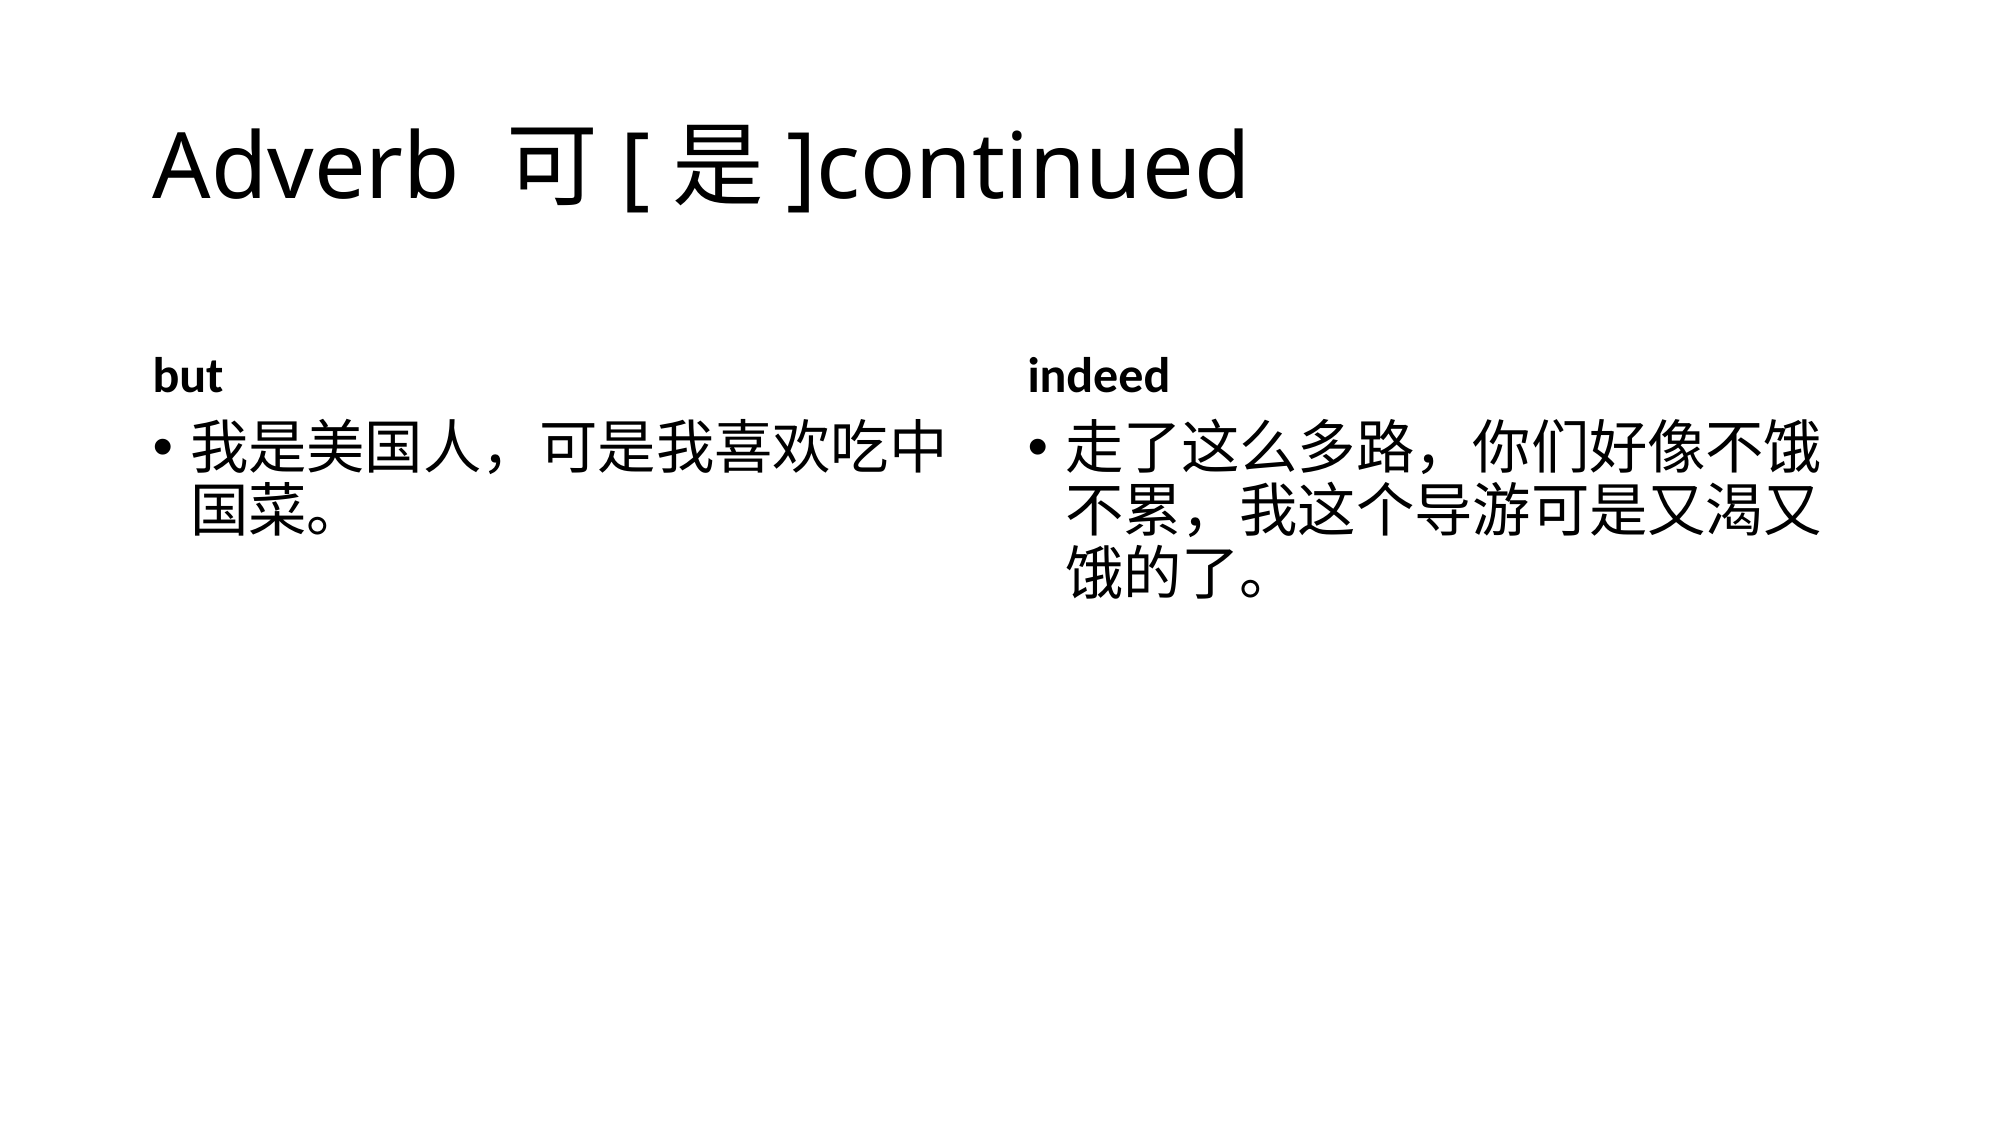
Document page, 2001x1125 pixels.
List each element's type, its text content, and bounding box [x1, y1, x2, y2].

title Adverb 可[是]continued [137, 59, 1863, 278]
list but [137, 275, 984, 410]
list indeed [1012, 275, 1863, 410]
list 走了这么多路，你们好像不饿不累，我这个导游可是又渴又饿的了。 [1012, 410, 1863, 1016]
list 我是美国人，可是我喜欢吃中国菜。 [137, 410, 984, 1016]
